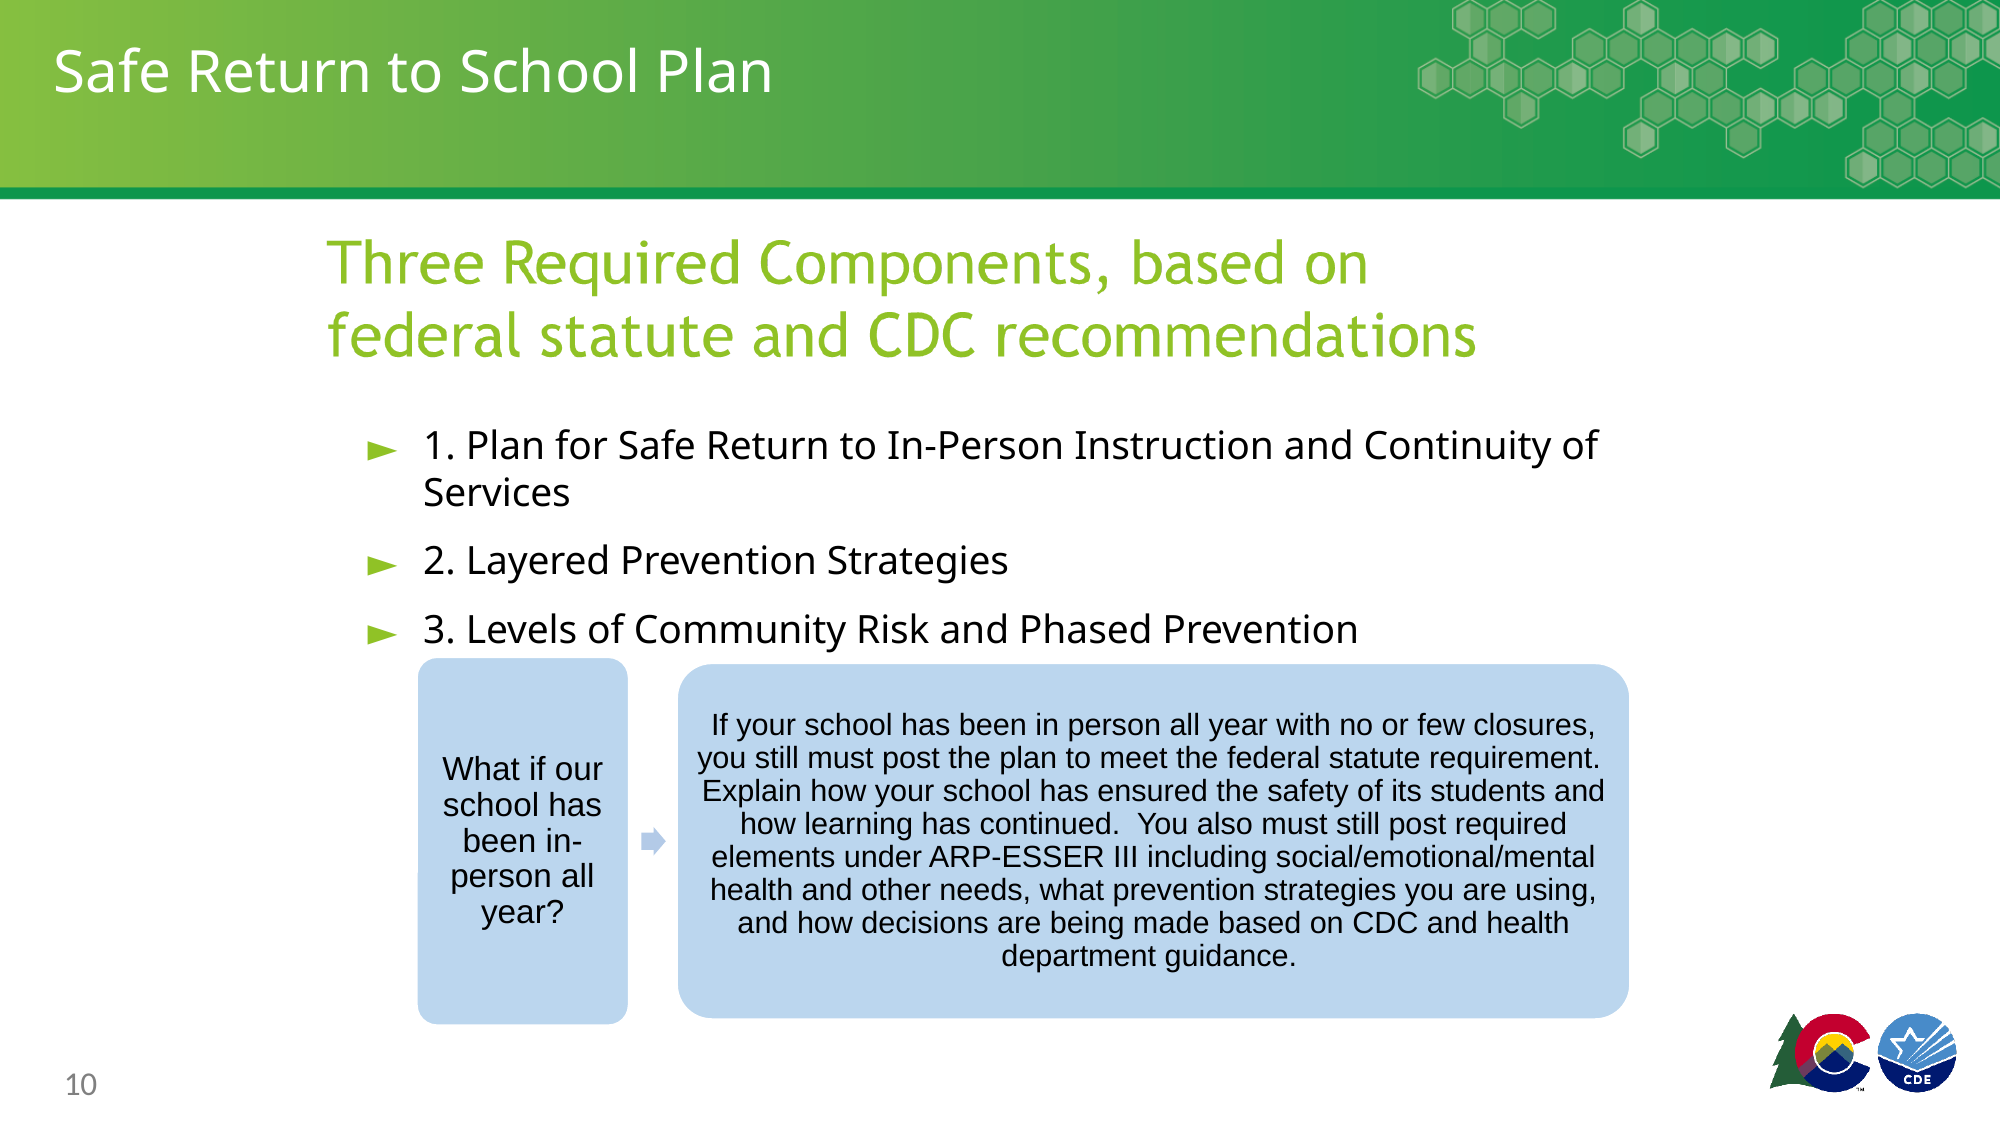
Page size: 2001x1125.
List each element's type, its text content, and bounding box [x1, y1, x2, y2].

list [290, 206, 1584, 414]
picture [1768, 1012, 1957, 1093]
title Safe Return to School Plan [53, 41, 1384, 166]
picture [0, 0, 2000, 200]
text_box 1. Plan for Safe Return to In-Person Instruction and Continuity of Services 2. Layered Prevention Strategies 3. Levels of Community Risk and Phased Prevention [352, 413, 1695, 919]
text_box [415, 655, 1632, 1027]
slide_number 10 [48, 1054, 499, 1115]
